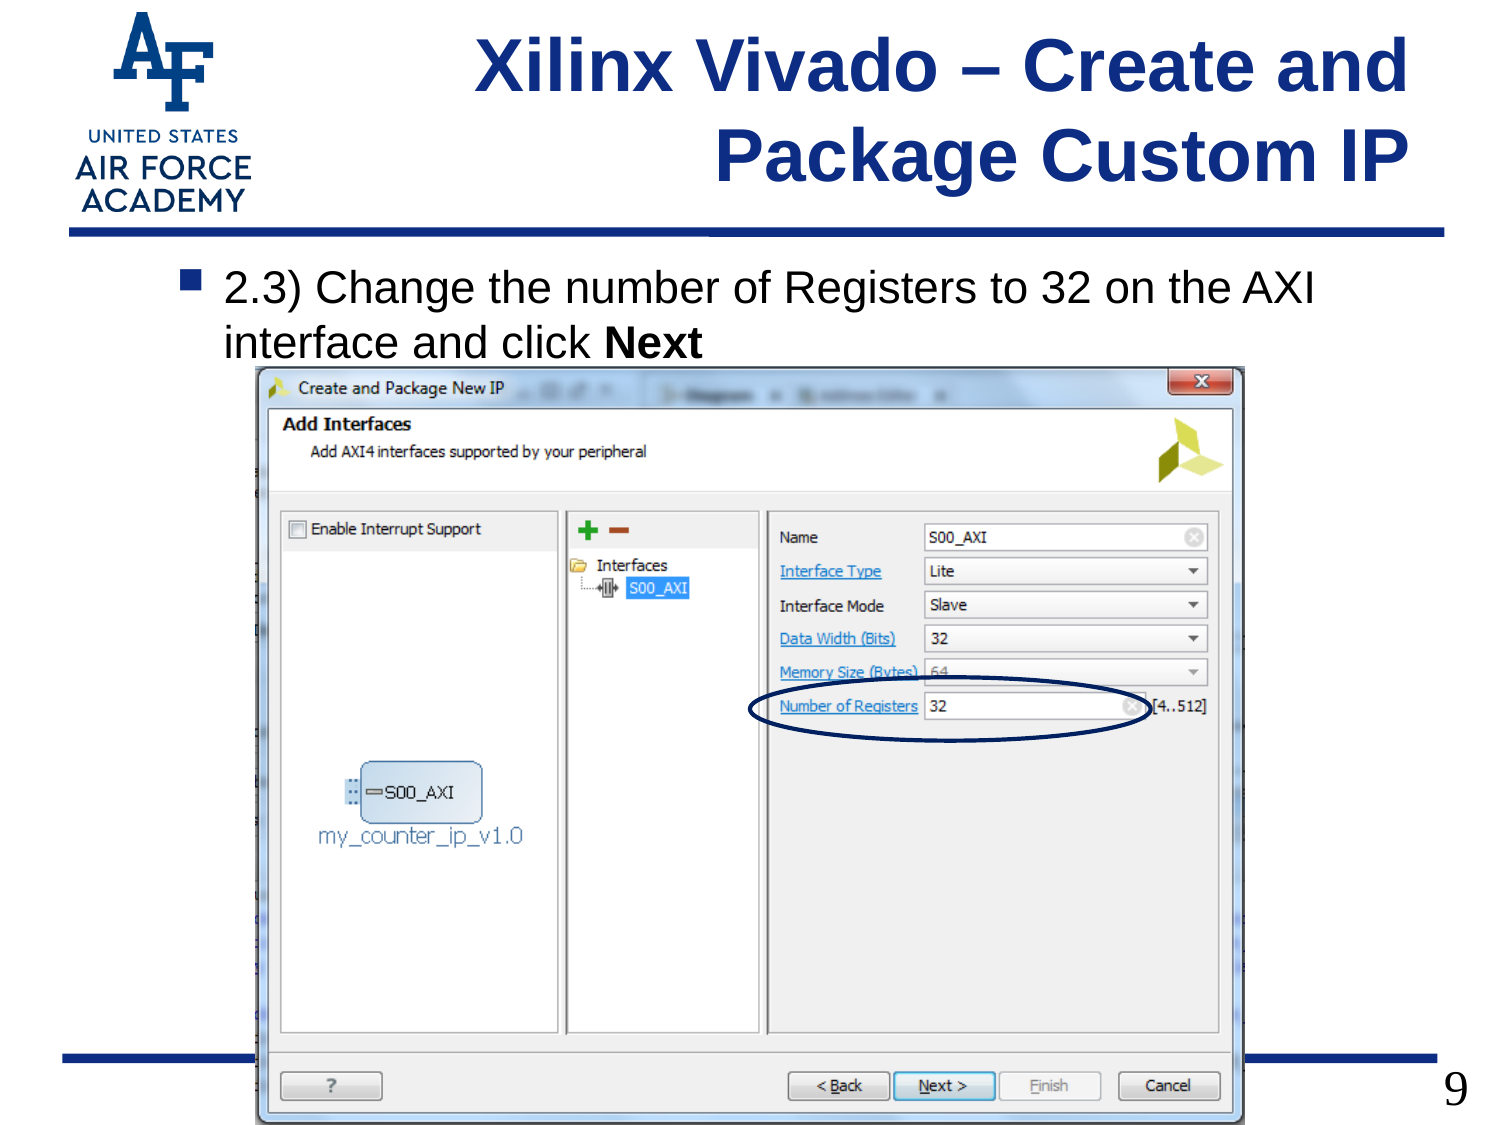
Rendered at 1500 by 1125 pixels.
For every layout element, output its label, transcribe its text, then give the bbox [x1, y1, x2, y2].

list 2.3) Change the number of Registers to 32 on the AXI interface and click Next [95, 249, 1430, 960]
title Xilinx Vivado – Create and Package Custom IP [313, 12, 1427, 201]
picture [255, 366, 1245, 1125]
picture [75, 12, 251, 212]
slide_number 9 [1249, 1047, 1484, 1125]
